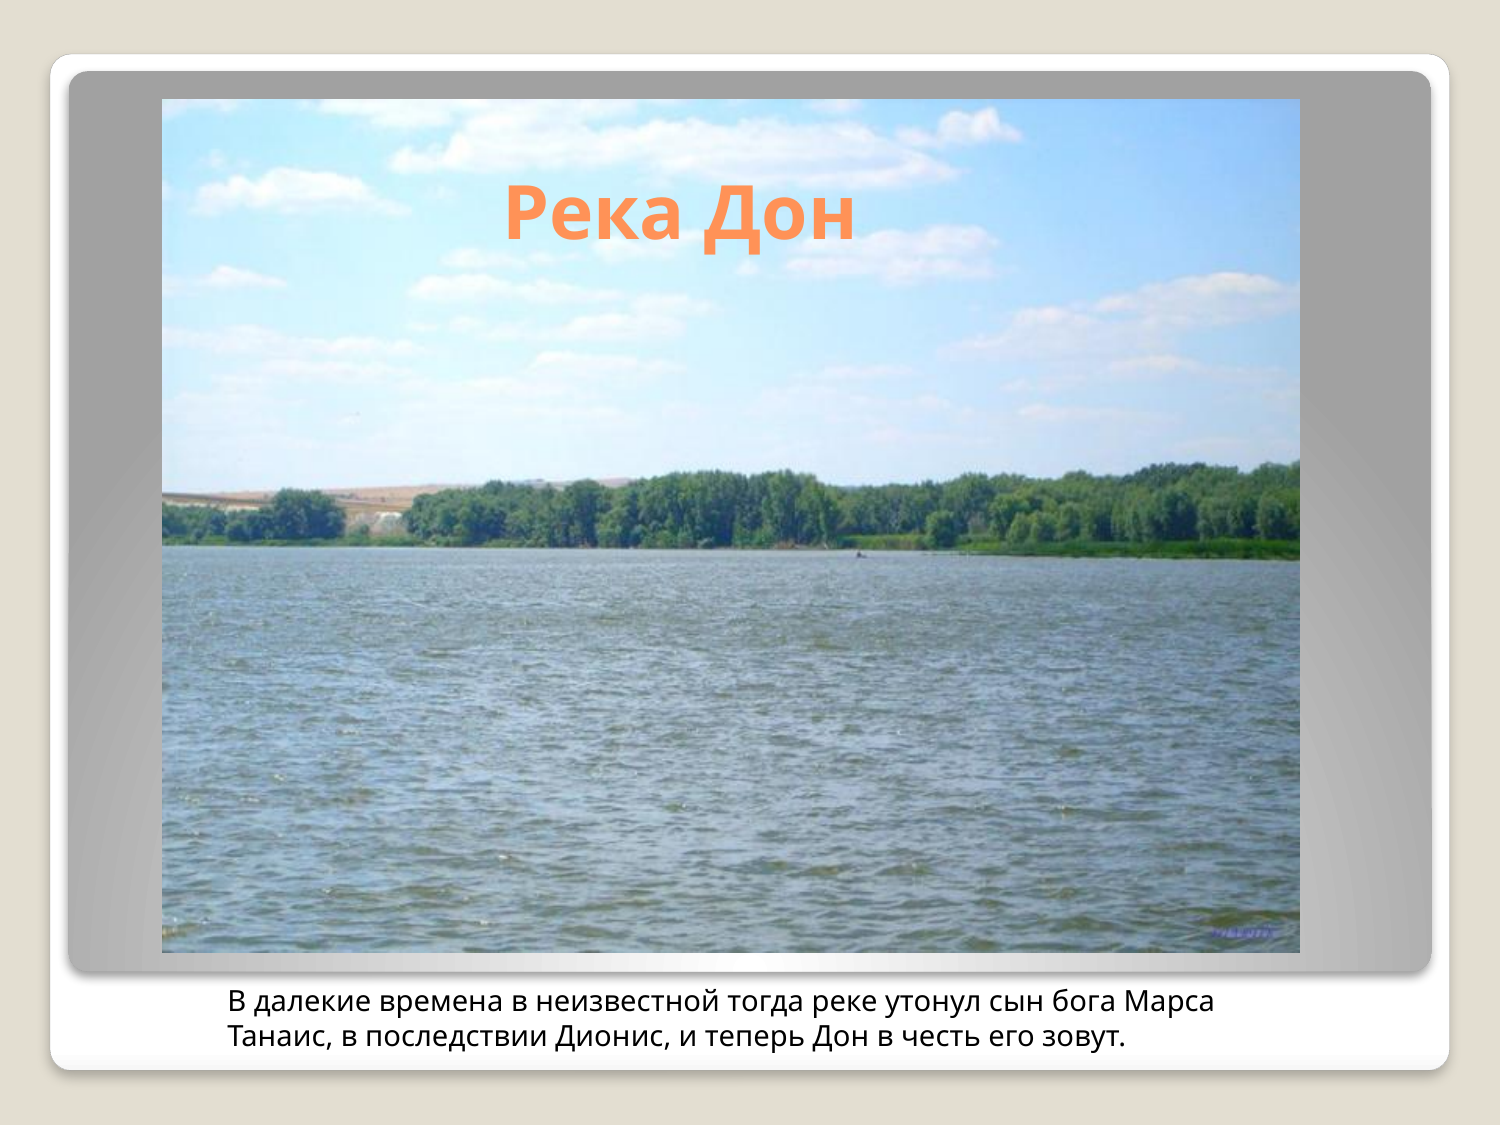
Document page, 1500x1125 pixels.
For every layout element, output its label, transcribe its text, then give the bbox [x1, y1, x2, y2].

text_box В далекие времена в неизвестной тогда реке утонул сын бога Марса Танаис, в последствии Дионис, и теперь Дон в честь его зовут. [212, 974, 1300, 1060]
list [162, 99, 1301, 954]
